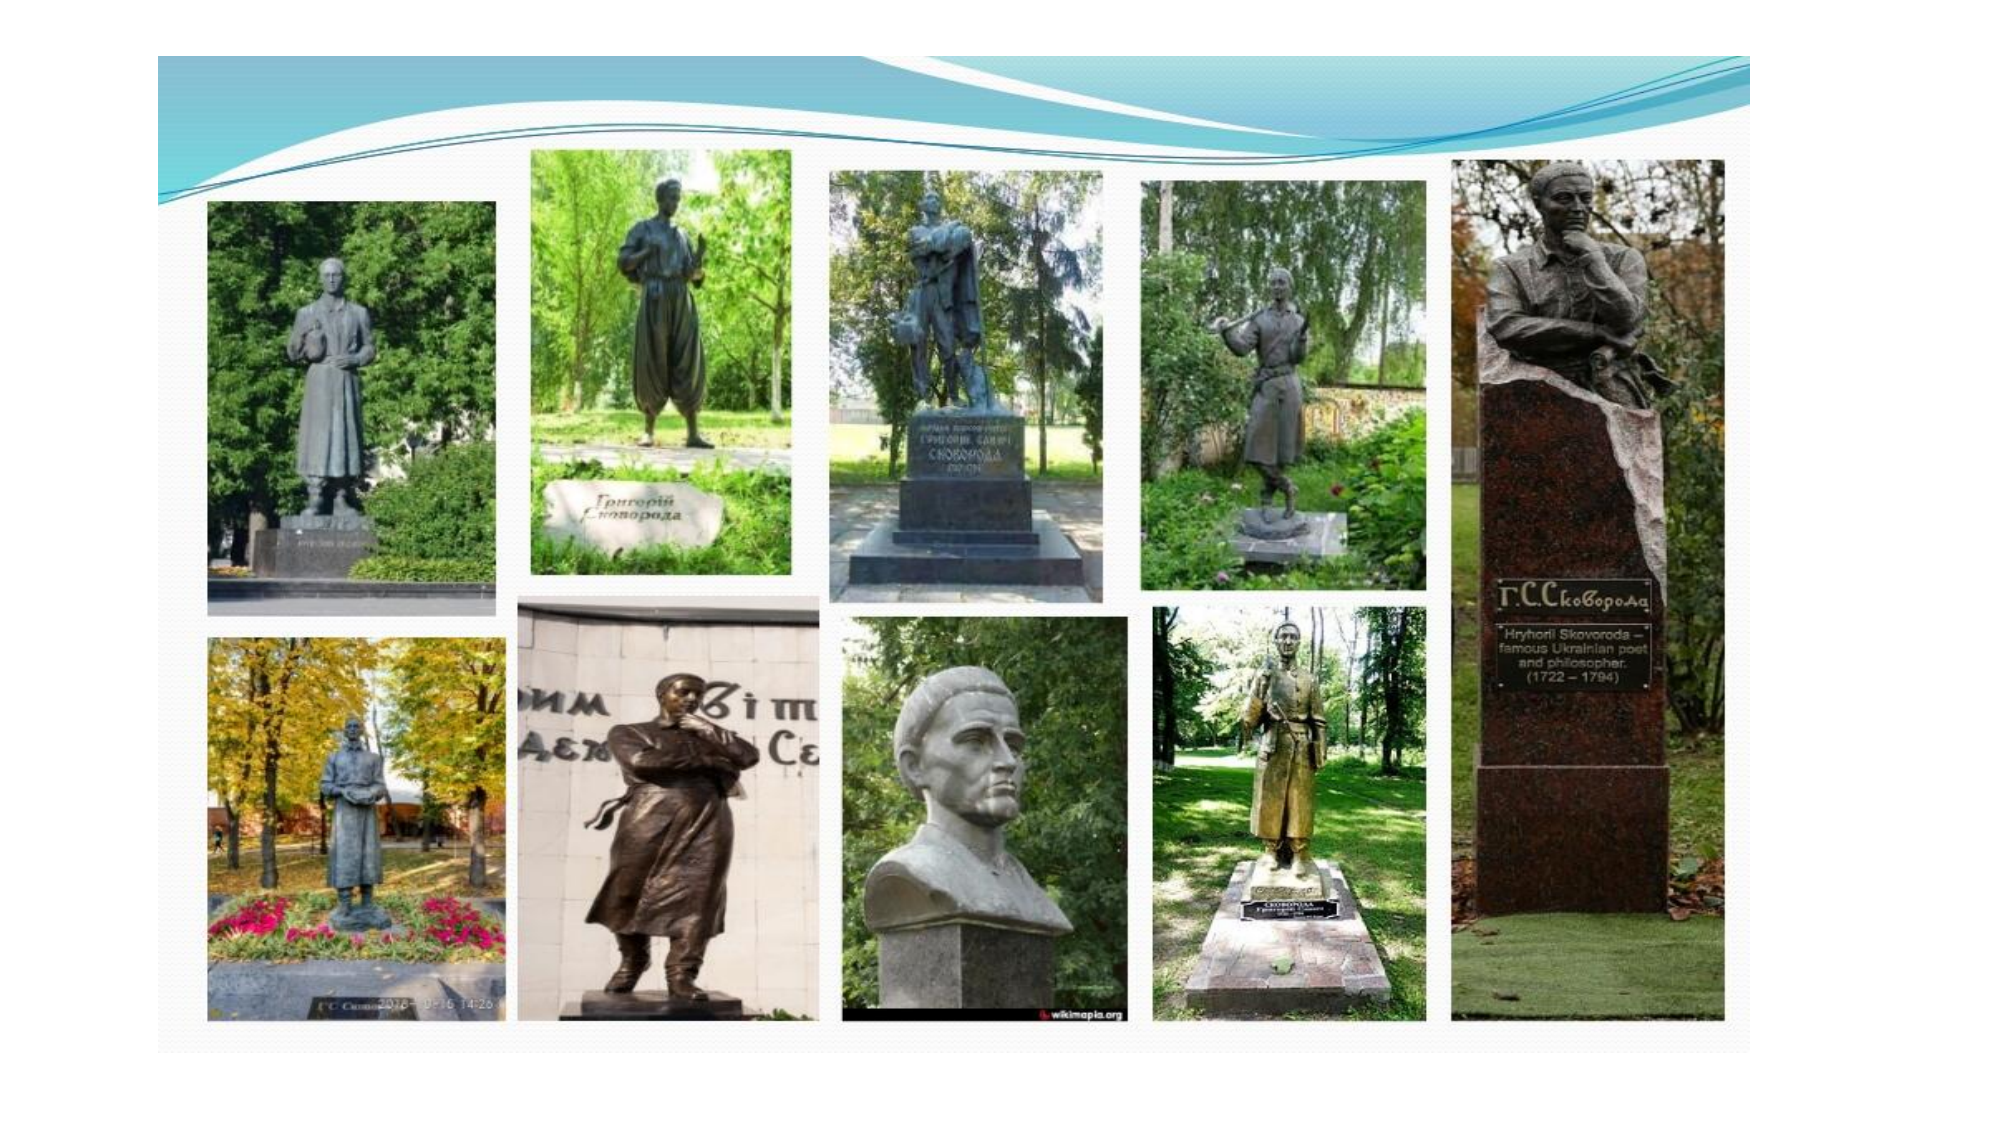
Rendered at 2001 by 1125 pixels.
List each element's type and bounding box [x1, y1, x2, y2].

picture [158, 56, 1750, 1053]
